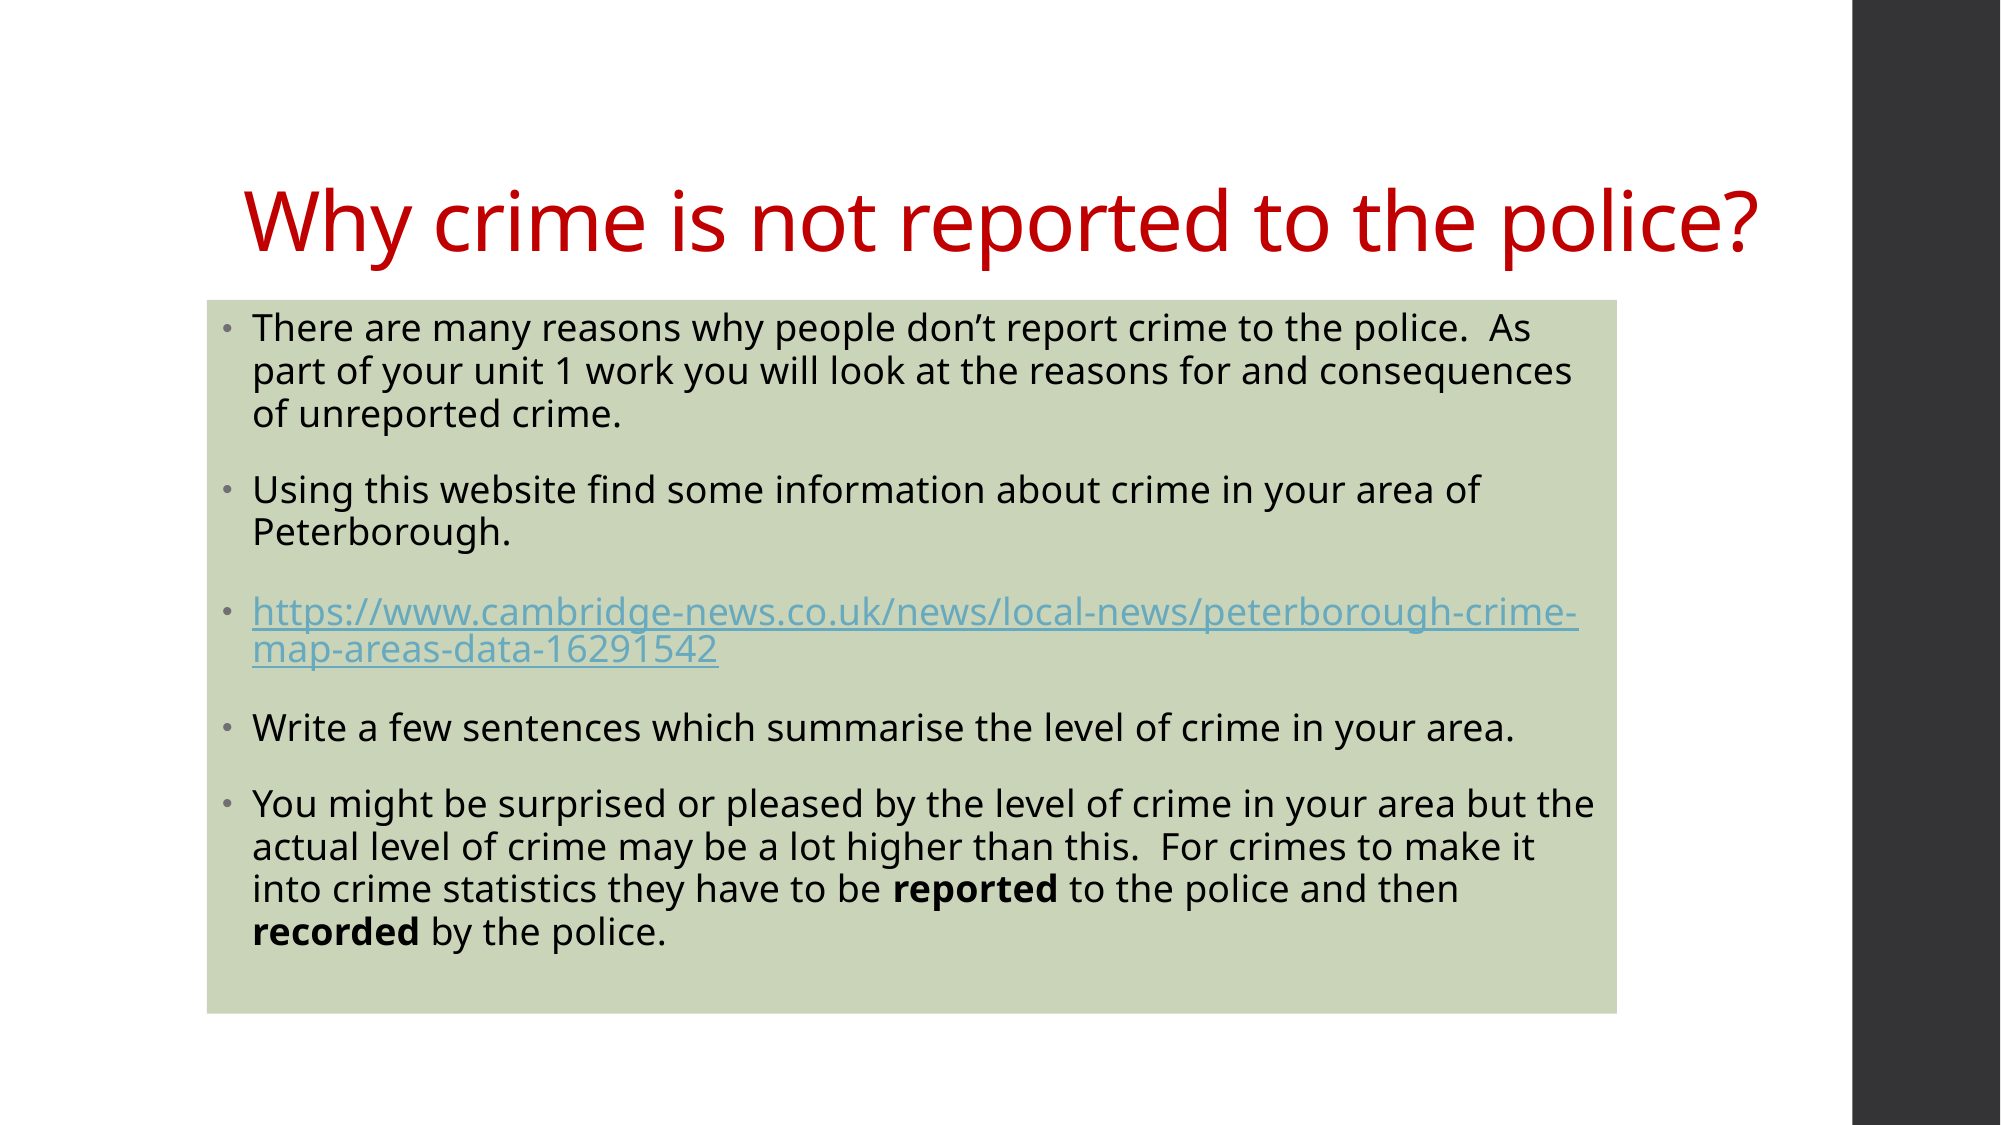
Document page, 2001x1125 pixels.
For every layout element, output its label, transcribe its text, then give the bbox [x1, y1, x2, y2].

title Why crime is not reported to the police? [206, 60, 1797, 278]
list There are many reasons why people don’t report crime to the police. As part of your unit 1 work you will look at the reasons for and consequences of unreported crime. Using this website find some information about crime in your area of Peterborough. https://www.cambridge-news.co.uk/news/local-news/peterborough-crime-map-areas-data-16291542 Write a few sentences which summarise the level of crime in your area. You might be surprised or pleased by the level of crime in your area but the actual level of crime may be a lot higher than this. For crimes to make it into crime statistics they have to be reported to the police and then recorded by the police. [206, 299, 1617, 1014]
